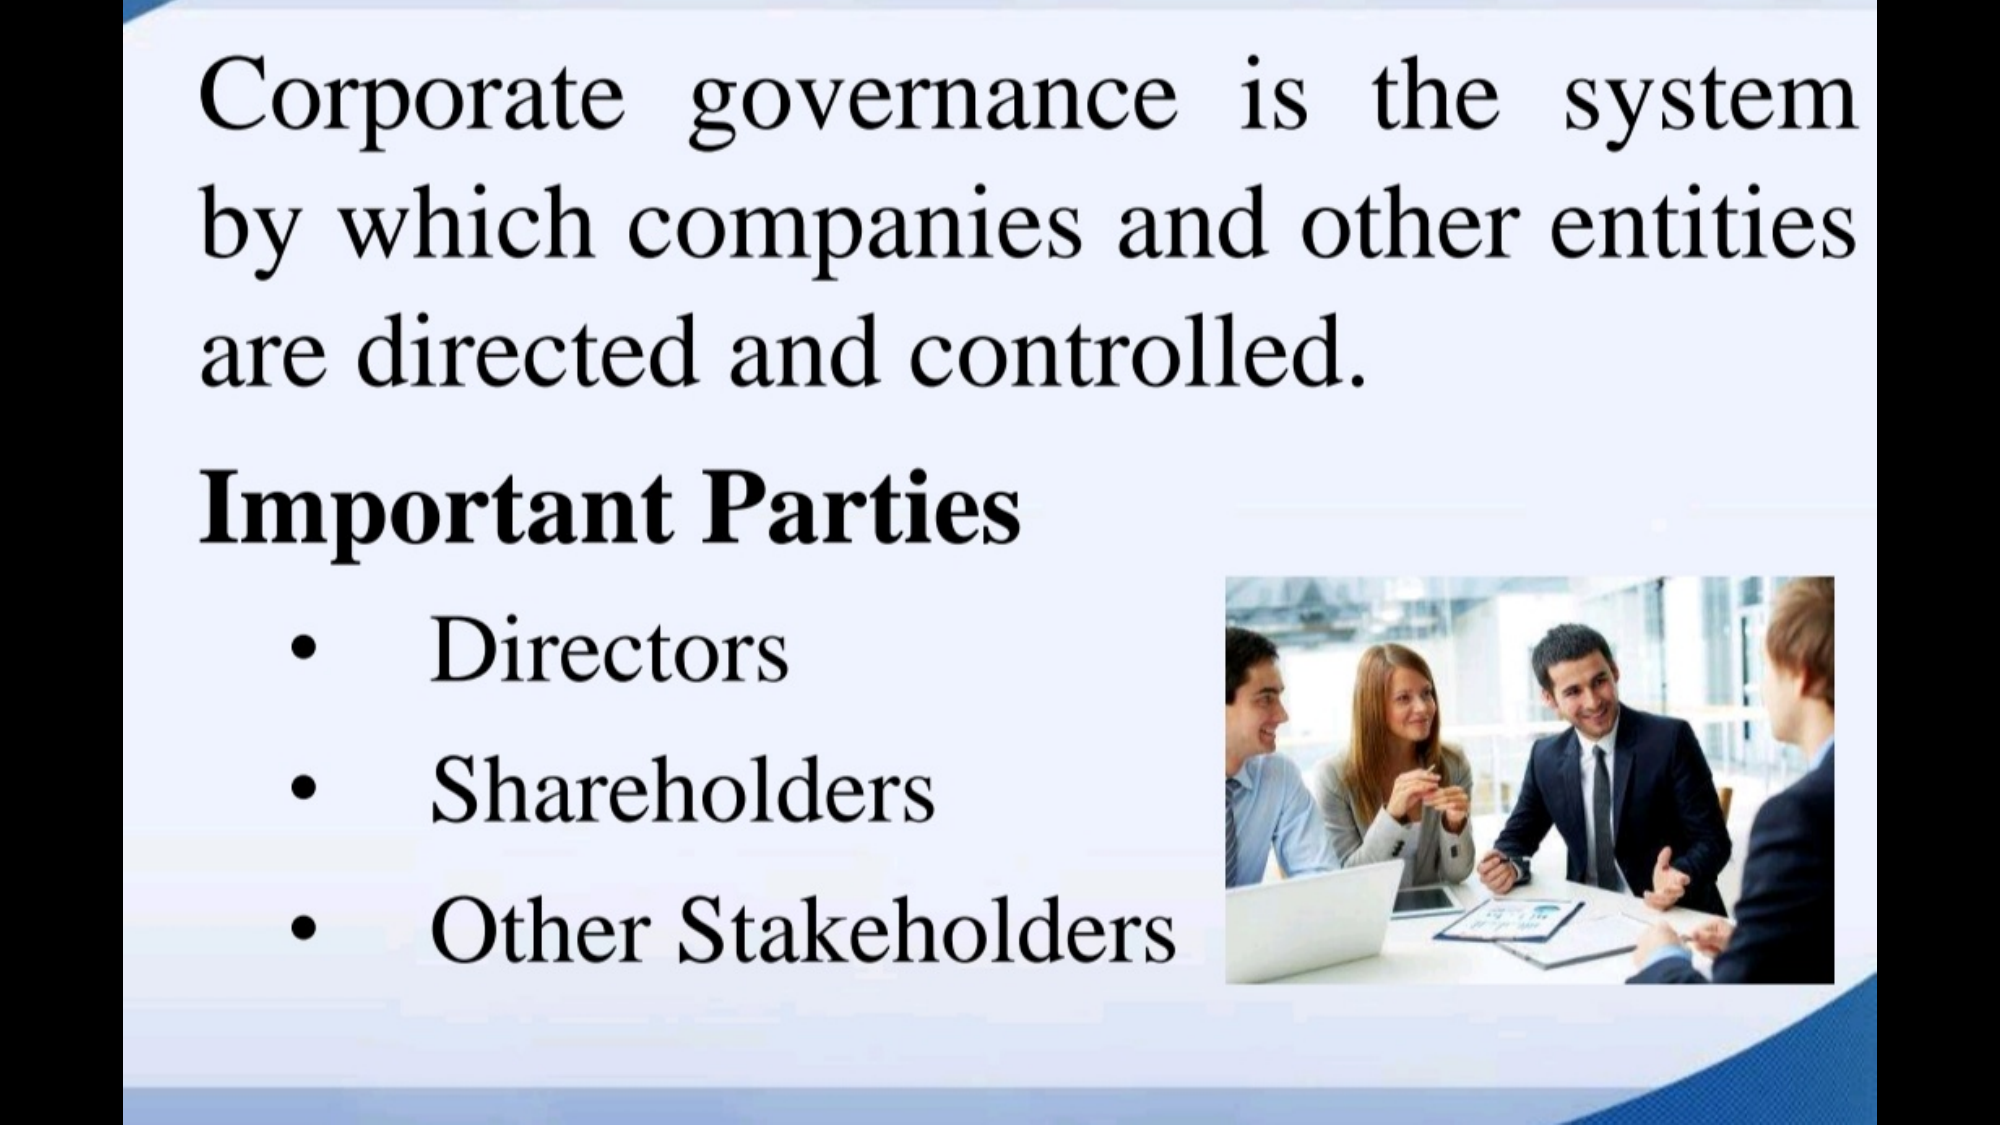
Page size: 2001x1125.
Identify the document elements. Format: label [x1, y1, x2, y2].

picture [123, 0, 1877, 1125]
